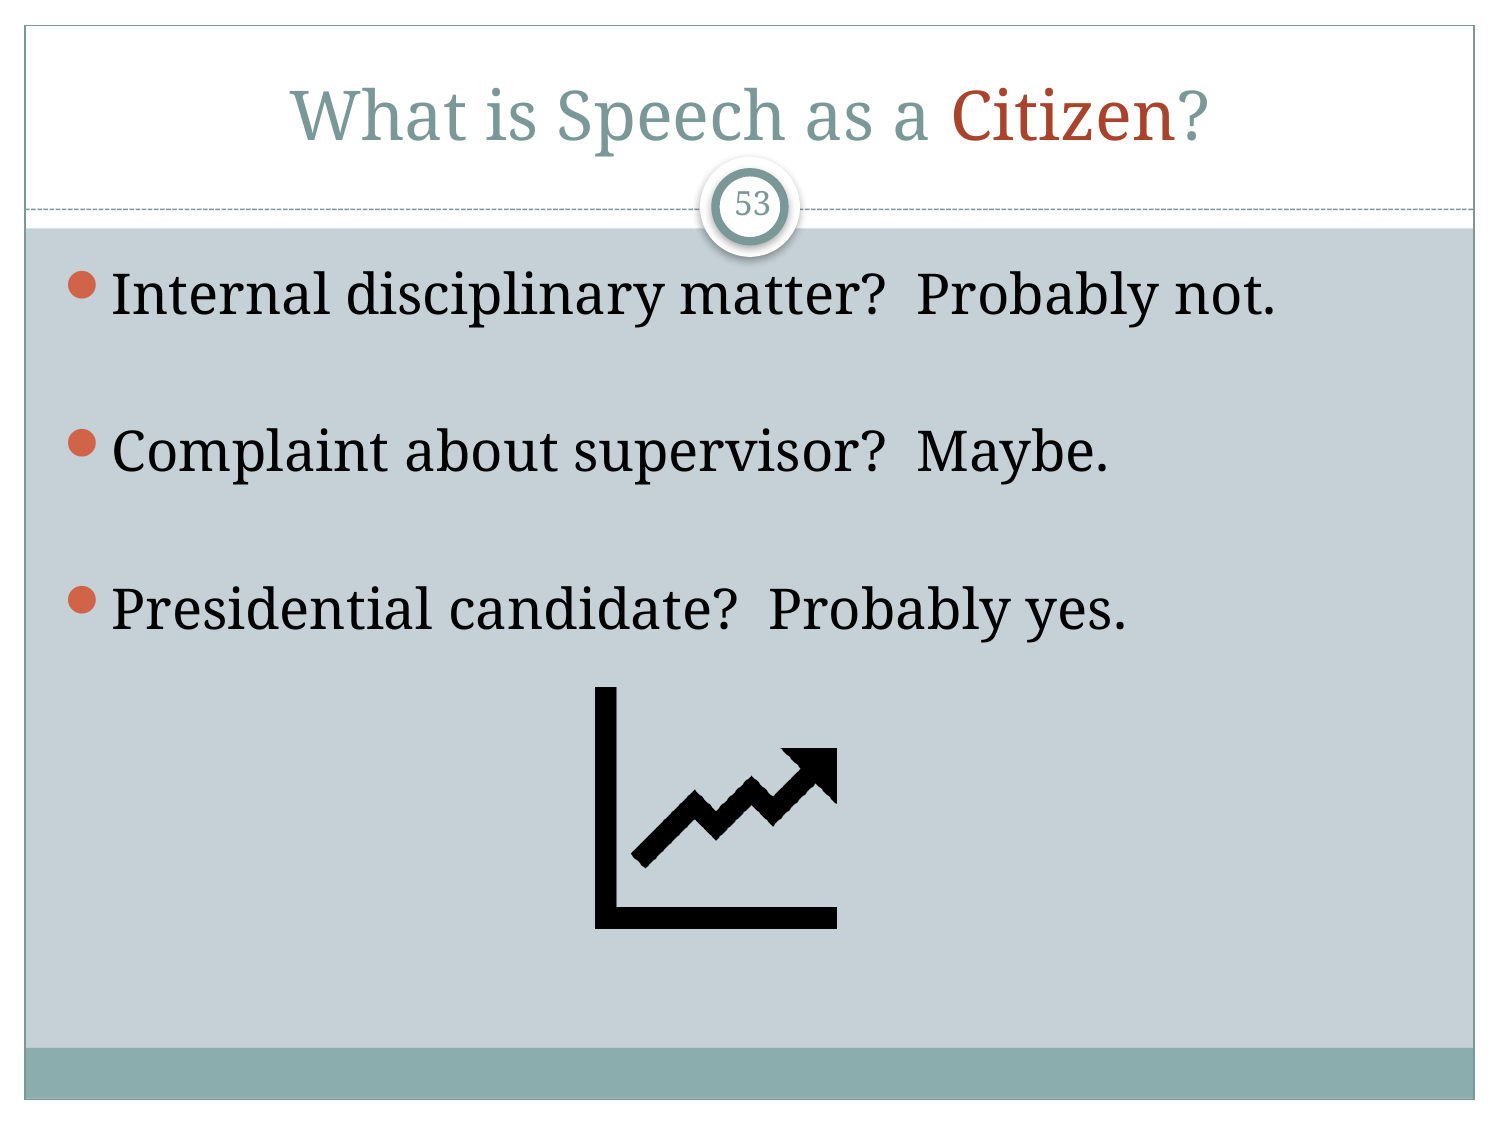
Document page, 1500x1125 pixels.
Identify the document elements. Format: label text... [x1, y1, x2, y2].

list Internal disciplinary matter? Probably not. Complaint about supervisor? Maybe. Presidential candidate? Probably yes. [49, 250, 1445, 1001]
title What is Speech as a Citizen? [49, 37, 1450, 162]
slide_number 53 [715, 168, 791, 241]
picture [544, 637, 886, 979]
